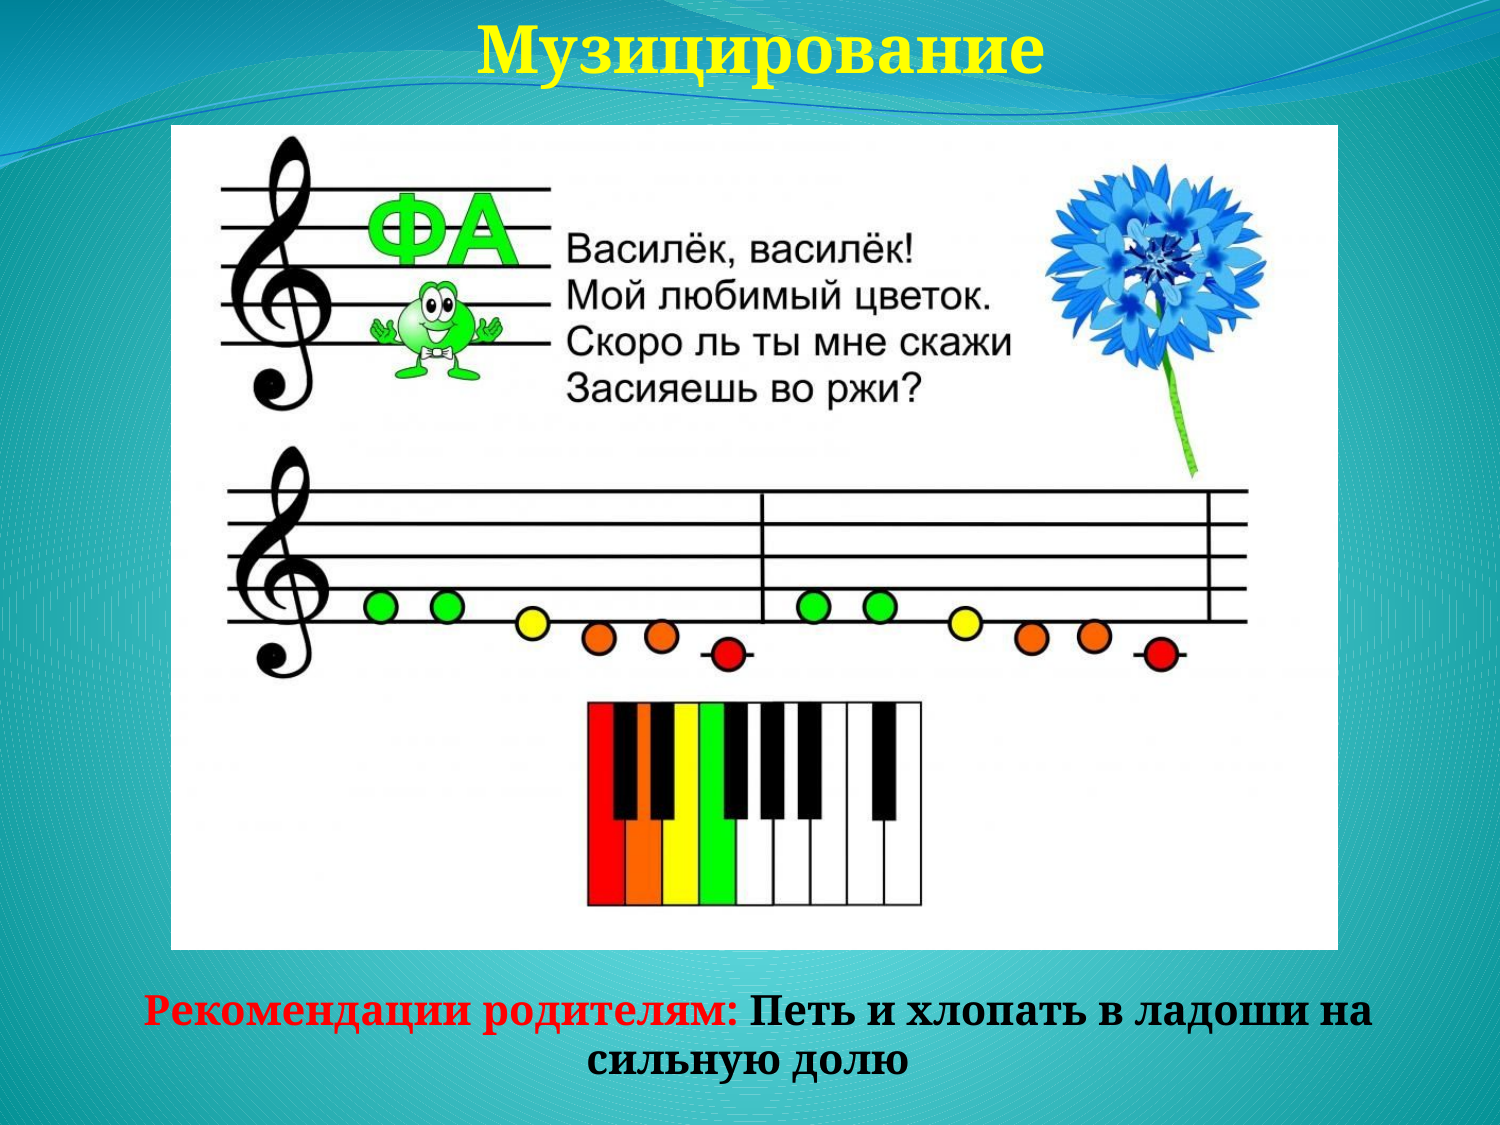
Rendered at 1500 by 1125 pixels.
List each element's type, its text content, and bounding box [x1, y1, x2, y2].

text_box Музицирование [55, 0, 1468, 95]
text_box Рекомендации родителям: Петь и хлопать в ладоши на сильную долю [53, 975, 1464, 1091]
picture [170, 125, 1338, 950]
